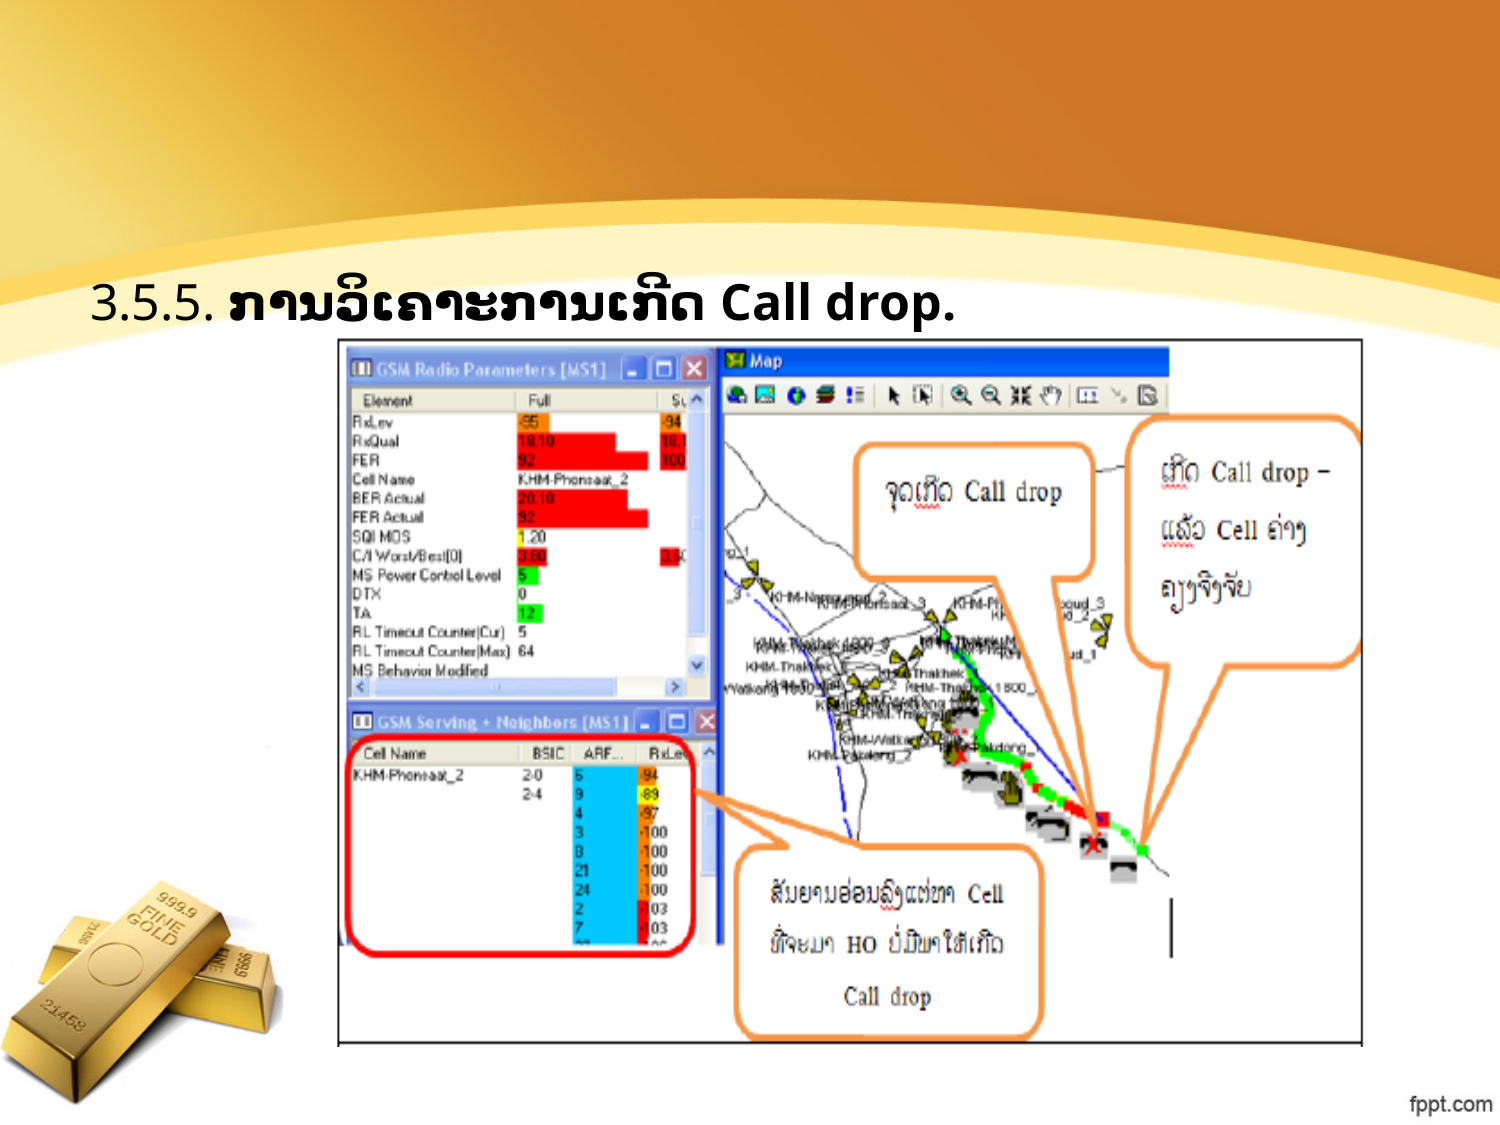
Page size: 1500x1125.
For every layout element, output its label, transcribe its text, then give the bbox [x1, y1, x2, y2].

picture [0, 0, 1500, 1125]
list 3.5.5. ການວິເຄາະການເກີດ Call drop. [75, 262, 1425, 362]
